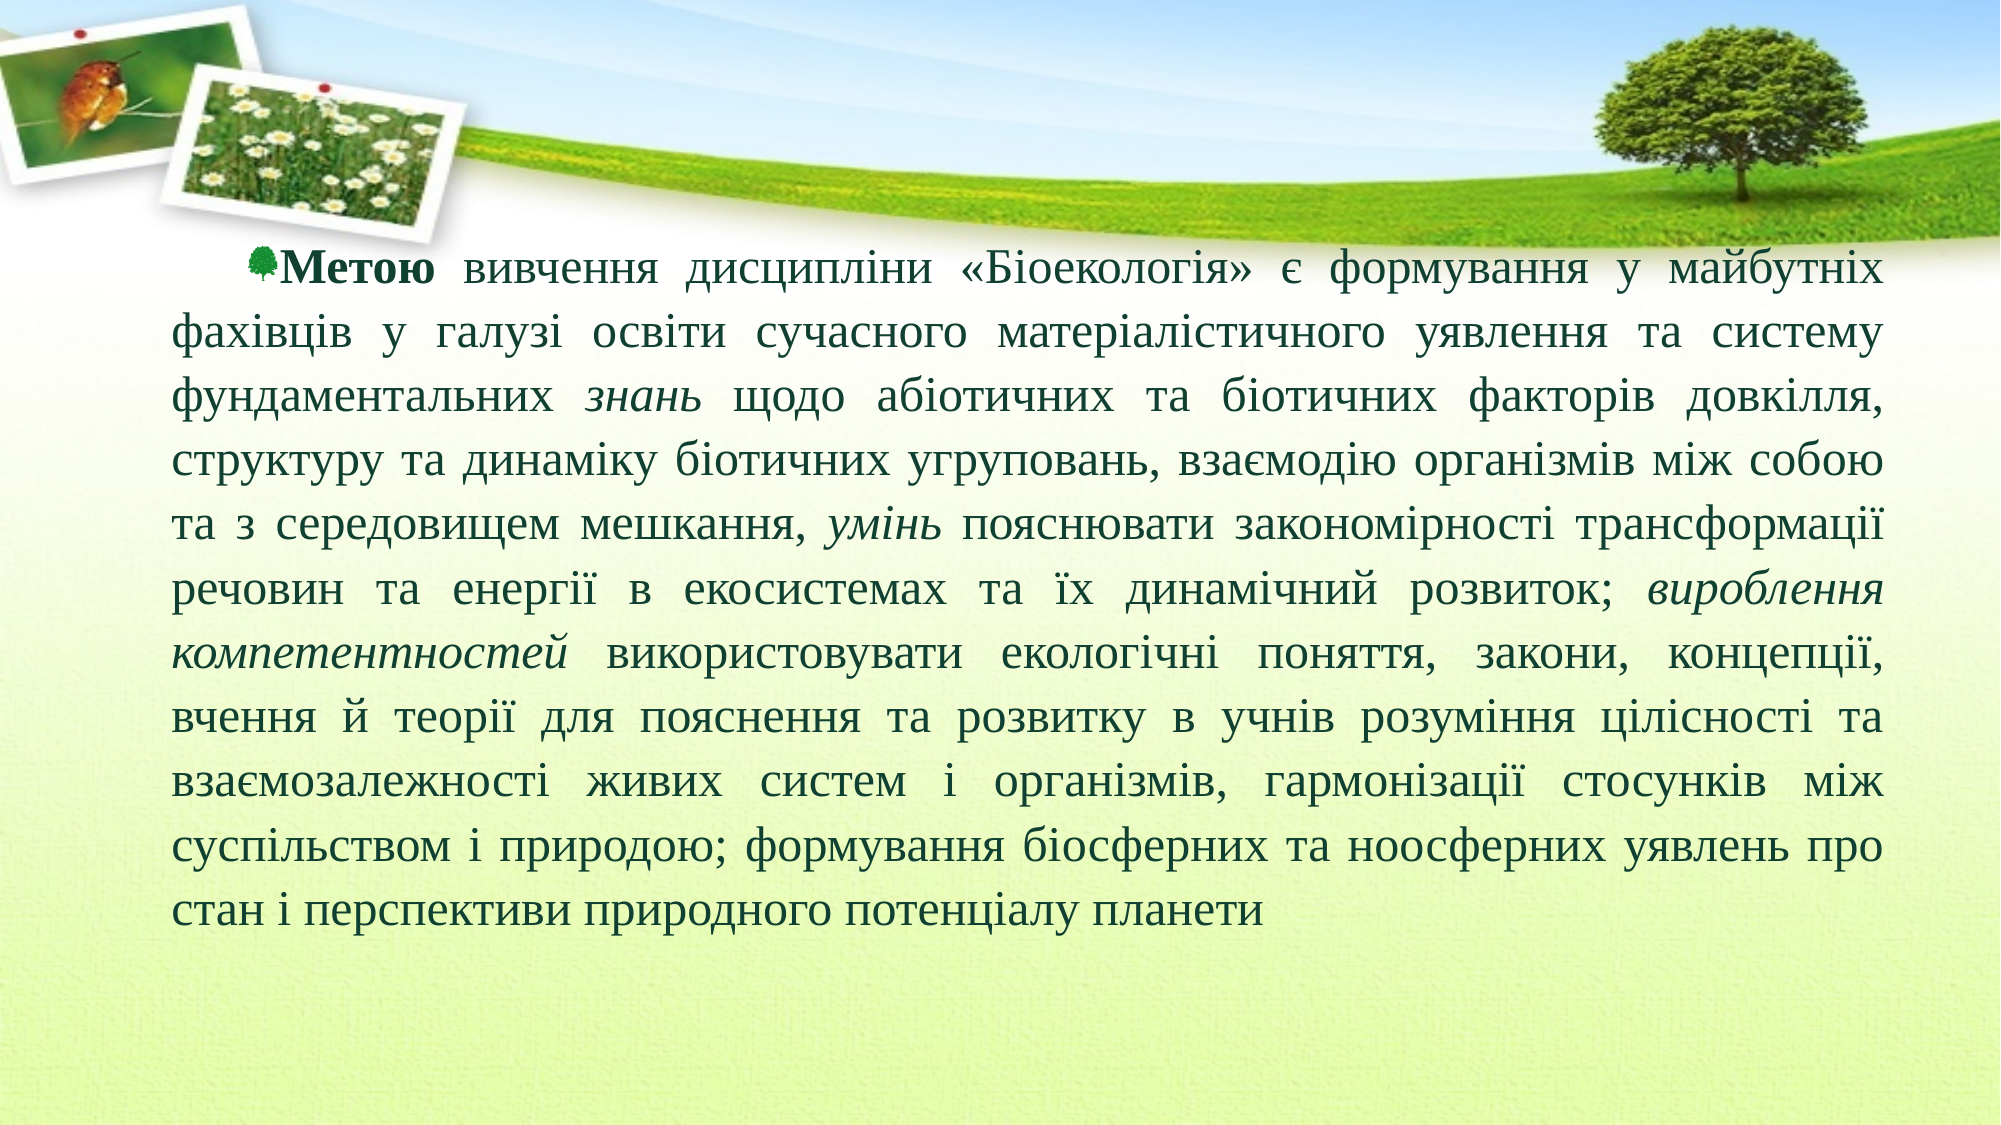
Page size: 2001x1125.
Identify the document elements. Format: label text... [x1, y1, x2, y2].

list Метою вивчення дисципліни «Біоекологія» є формування у майбутніх фахівців у галузі освіти сучасного матеріалістичного уявлення та систему фундаментальних знань щодо абіотичних та біотичних факторів довкілля, структуру та динаміку біотичних угруповань, взаємодію організмів між собою та з середовищем мешкання, умінь пояснювати закономірності трансформації речовин та енергії в екосистемах та їх динамічний розвиток; вироблення компетентностей використовувати екологічні поняття, закони, концепції, вчення й теорії для пояснення та розвитку в учнів розуміння цілісності та взаємозалежності живих систем і організмів, гармонізації стосунків між суспільством і природою; формування біосферних та ноосферних уявлень про стан і перспективи природного потенціалу планети [99, 221, 1900, 1005]
picture [0, 0, 2001, 1125]
